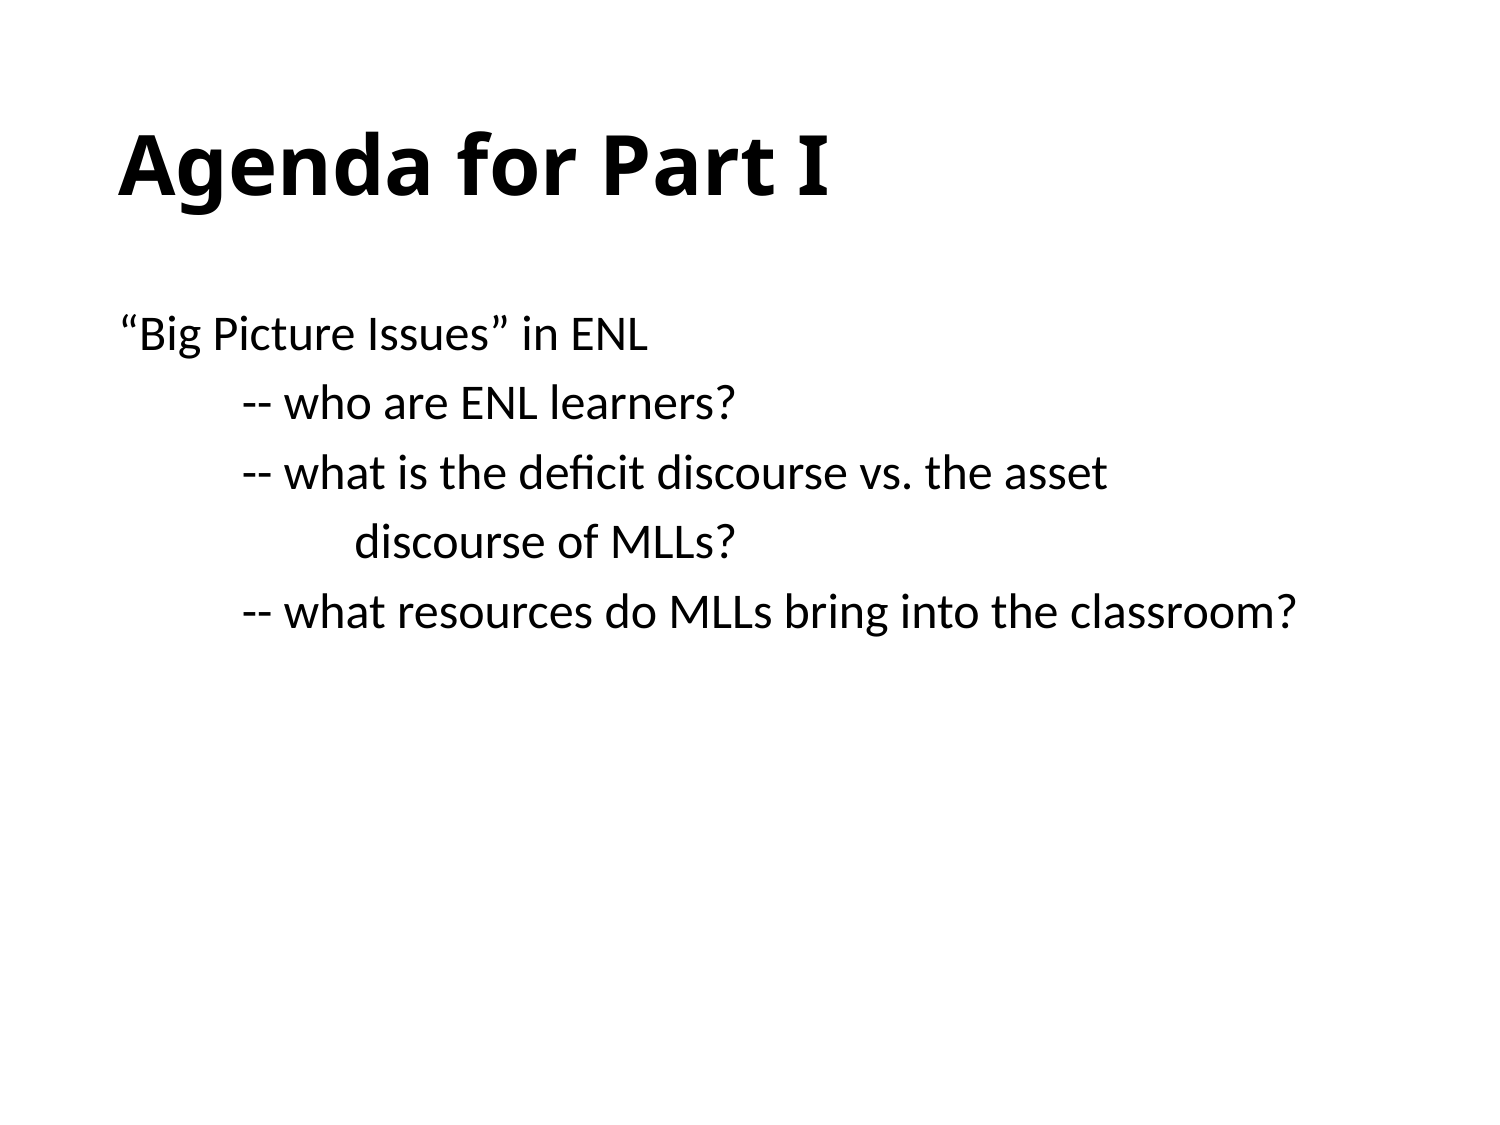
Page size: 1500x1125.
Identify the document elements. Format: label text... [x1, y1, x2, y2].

title Agenda for Part I [103, 59, 1397, 278]
list “Big Picture Issues” in ENL -- who are ENL learners? -- what is the deficit discourse vs. the asset discourse of MLLs? -- what resources do MLLs bring into the classroom? [103, 299, 1397, 1014]
